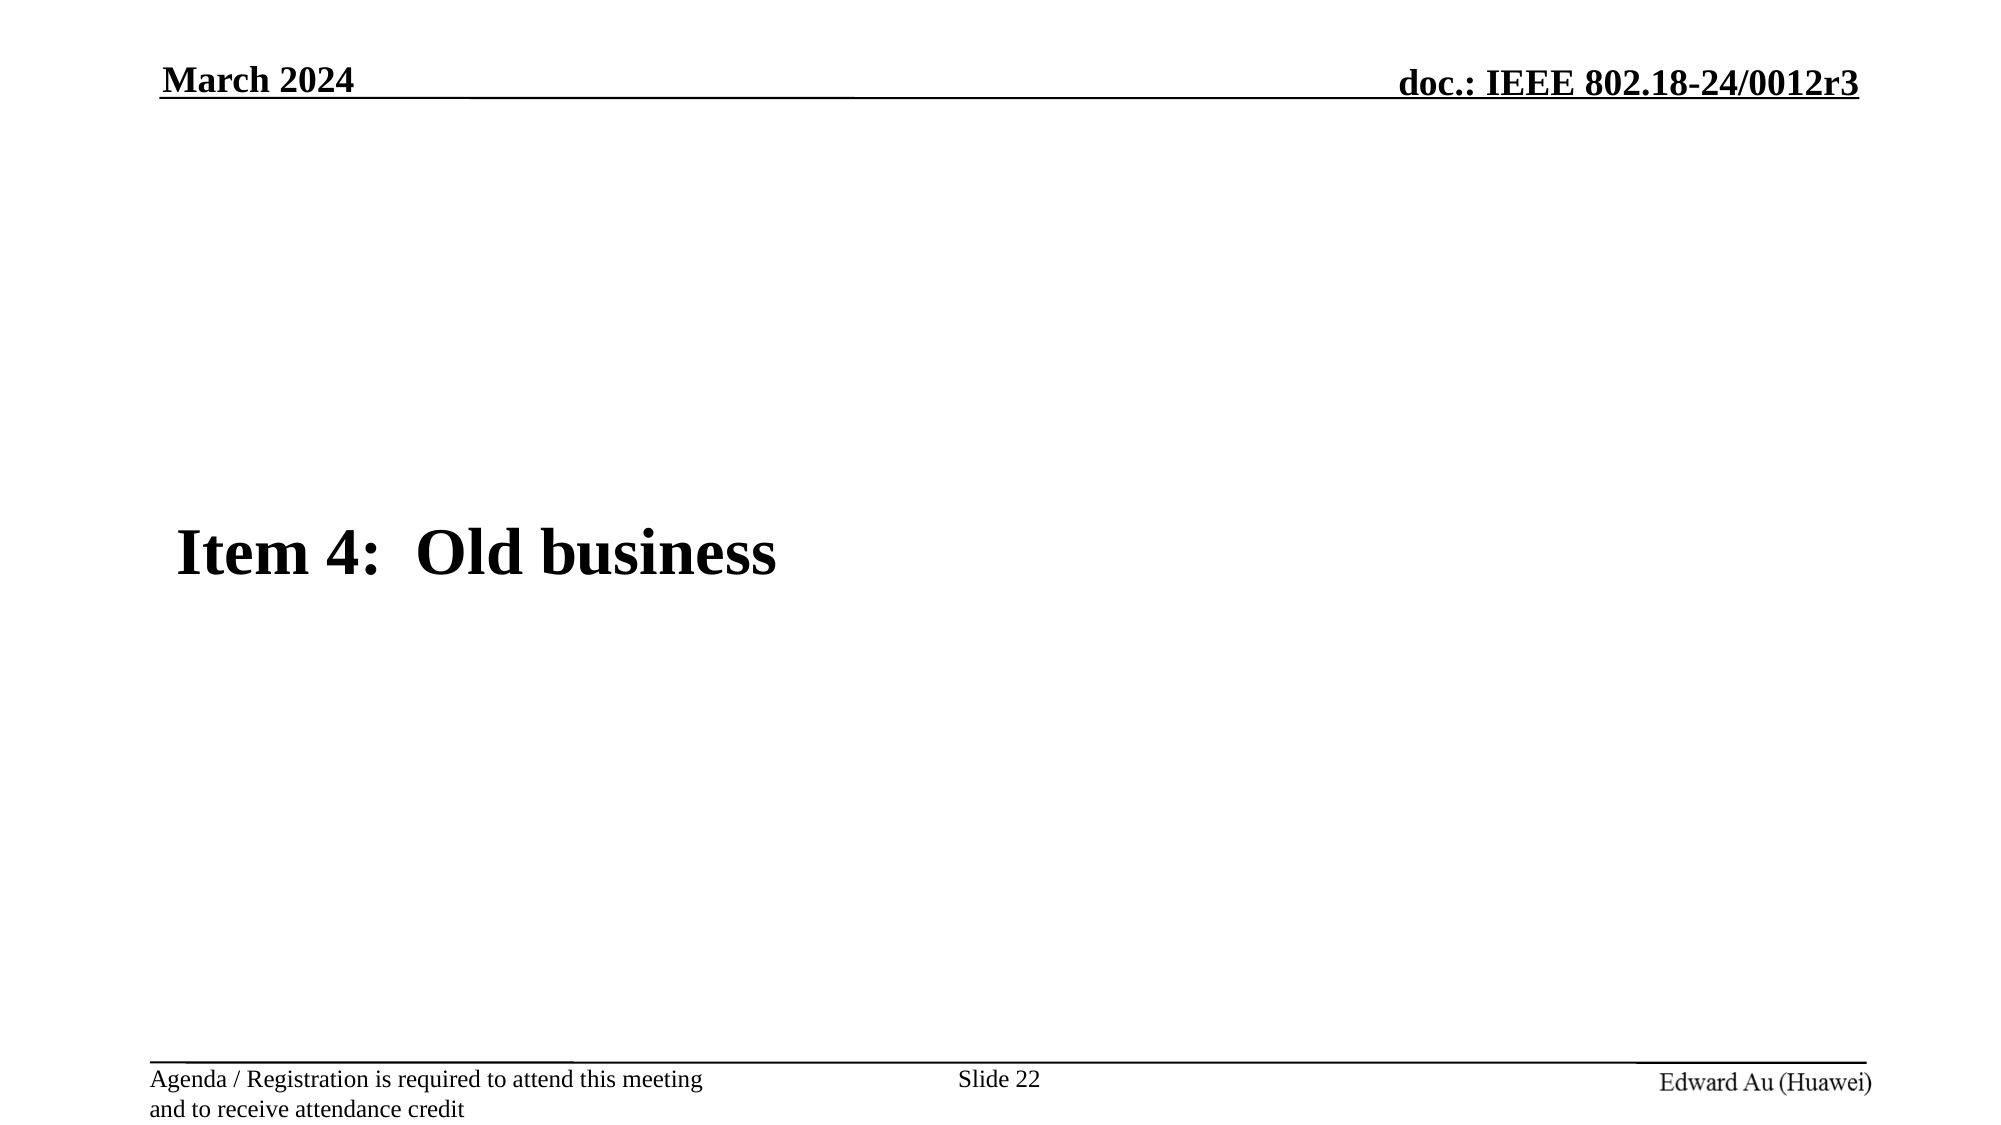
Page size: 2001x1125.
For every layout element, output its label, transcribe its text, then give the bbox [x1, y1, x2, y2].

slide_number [161, 54, 526, 101]
text_box Item 4: Old business [162, 500, 1675, 675]
picture [1174, 1058, 1887, 1113]
slide_number Slide 22 [933, 1061, 1067, 1123]
